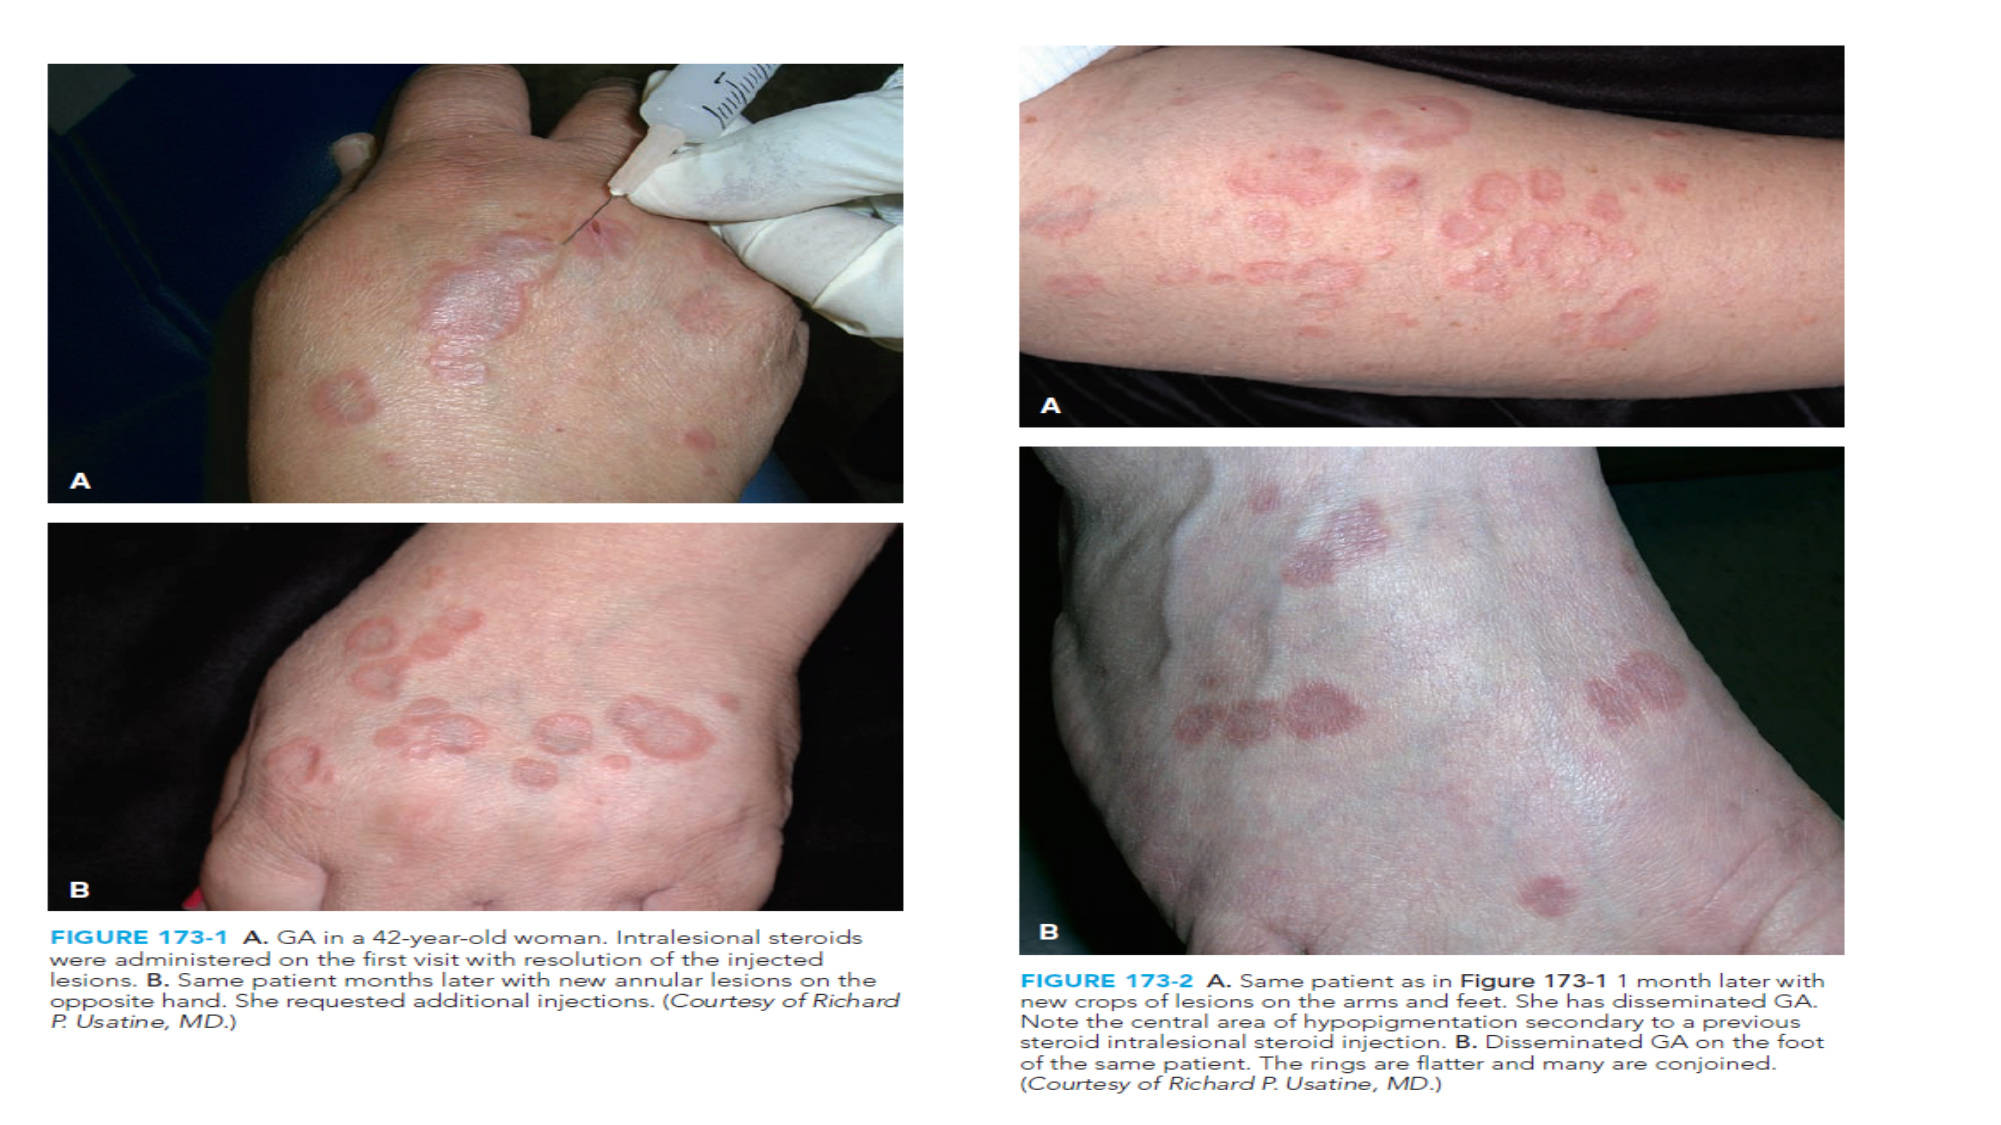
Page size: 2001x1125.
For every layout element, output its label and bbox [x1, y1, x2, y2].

picture [999, 42, 1910, 1125]
picture [25, 42, 916, 1083]
